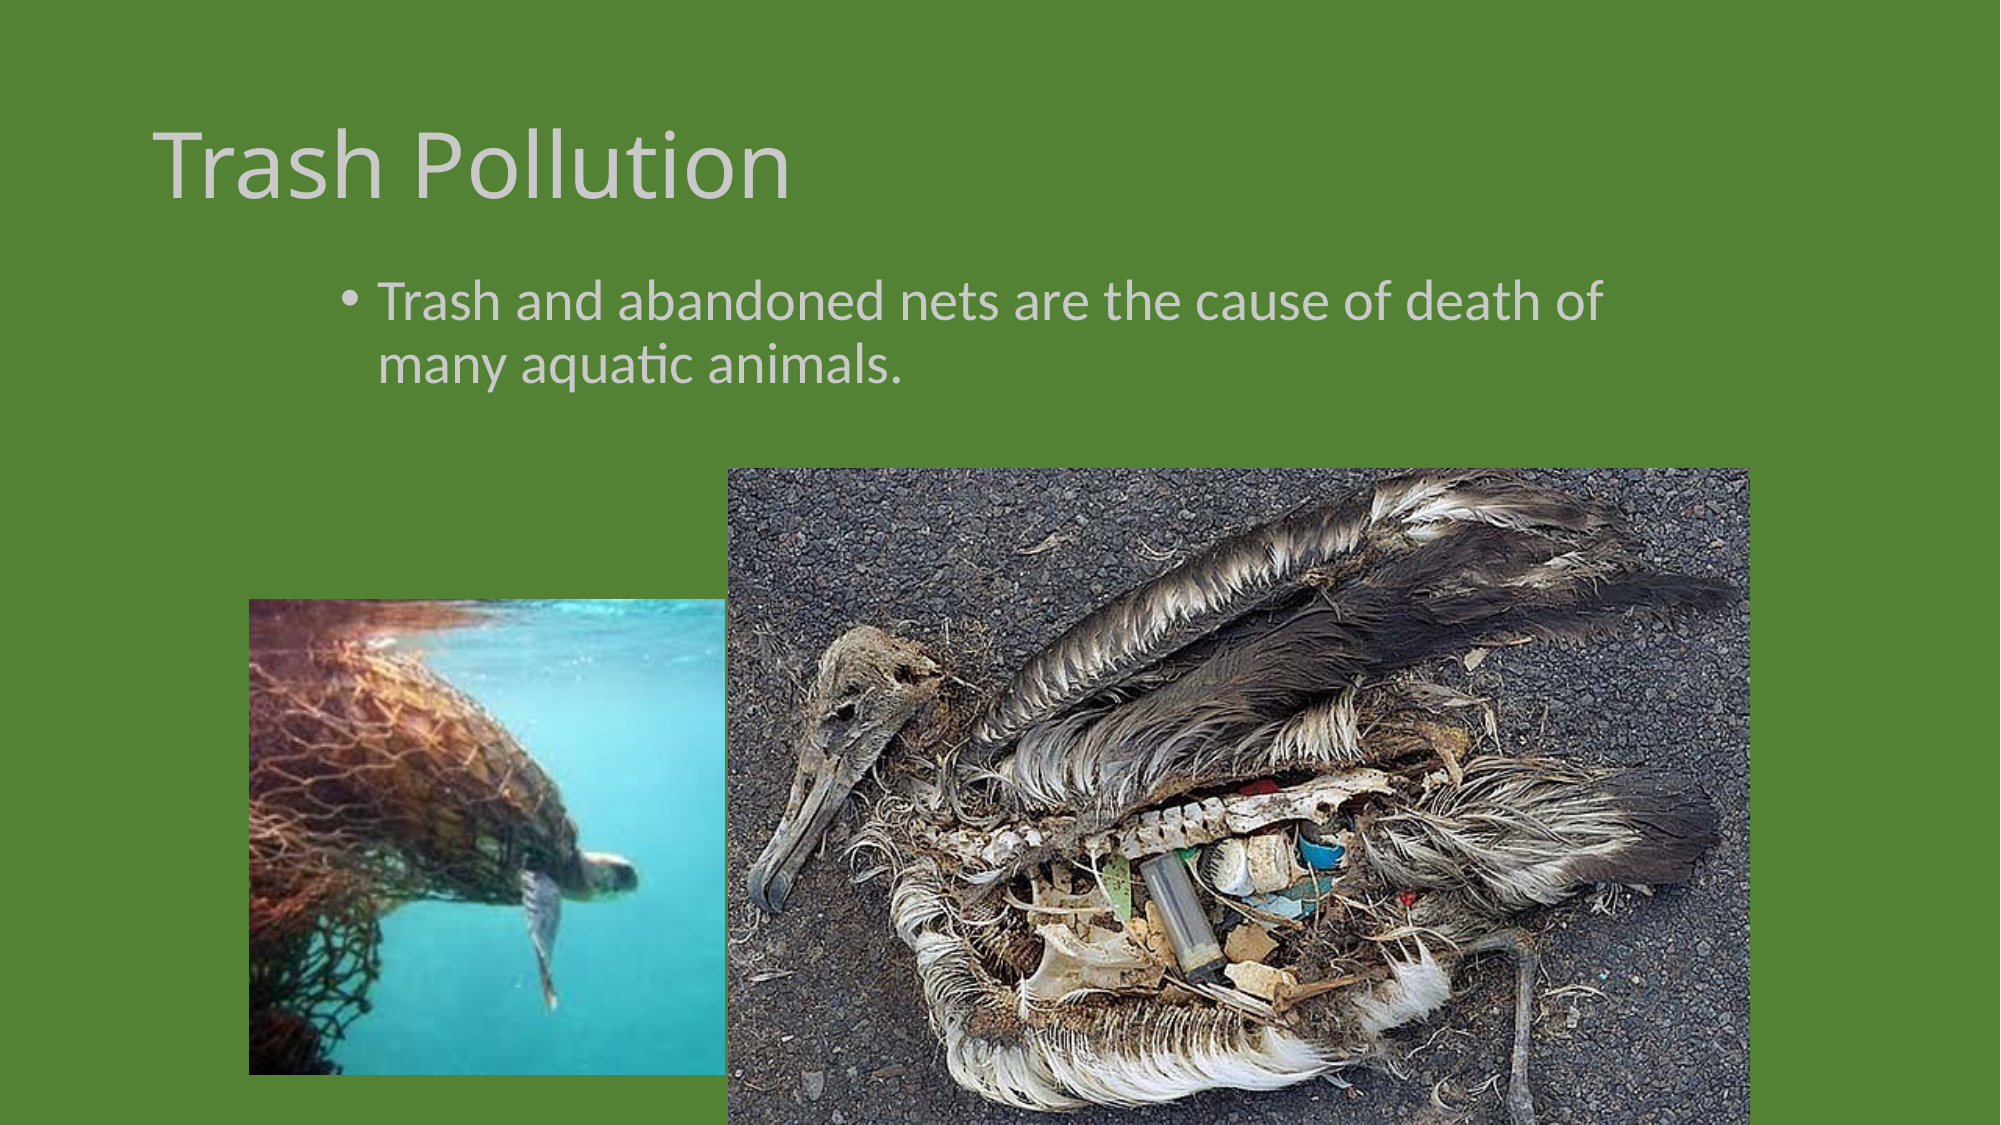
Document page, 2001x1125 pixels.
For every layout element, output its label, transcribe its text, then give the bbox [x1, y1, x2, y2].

picture [249, 599, 725, 1075]
list Trash and abandoned nets are the cause of death of many aquatic animals. [324, 262, 1675, 538]
picture [728, 468, 1750, 1125]
title Trash Pollution [137, 59, 1863, 278]
